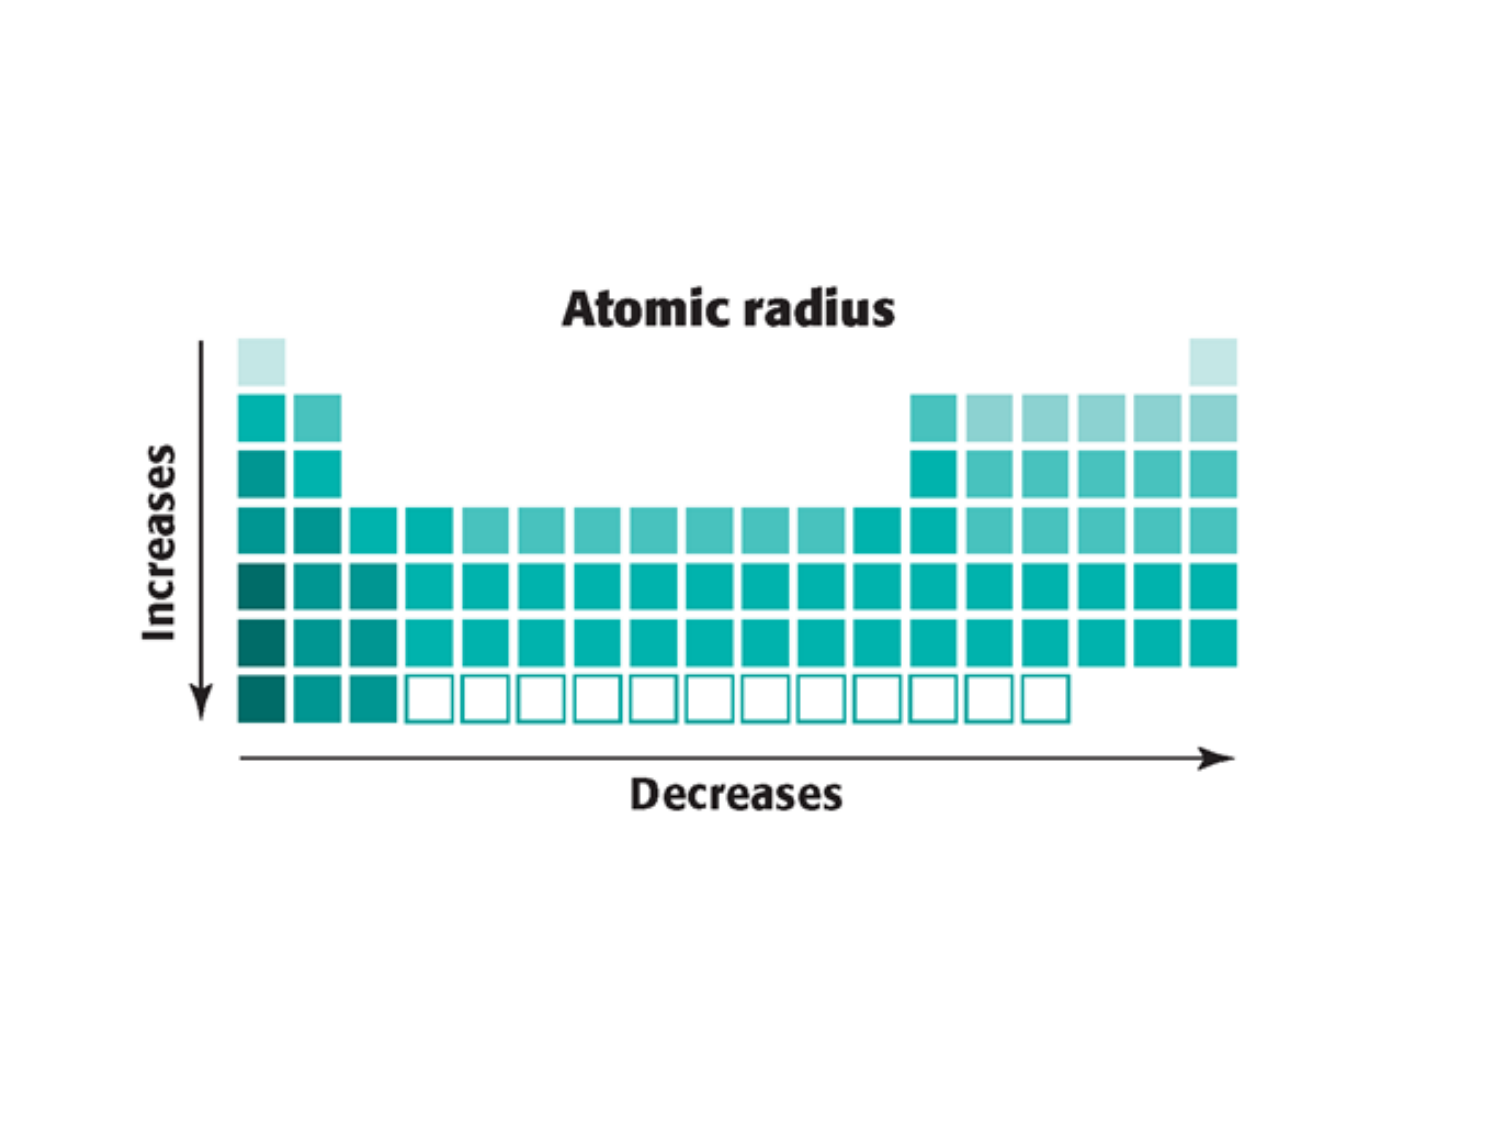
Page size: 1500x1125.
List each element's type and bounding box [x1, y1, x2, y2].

picture [112, 262, 1301, 829]
